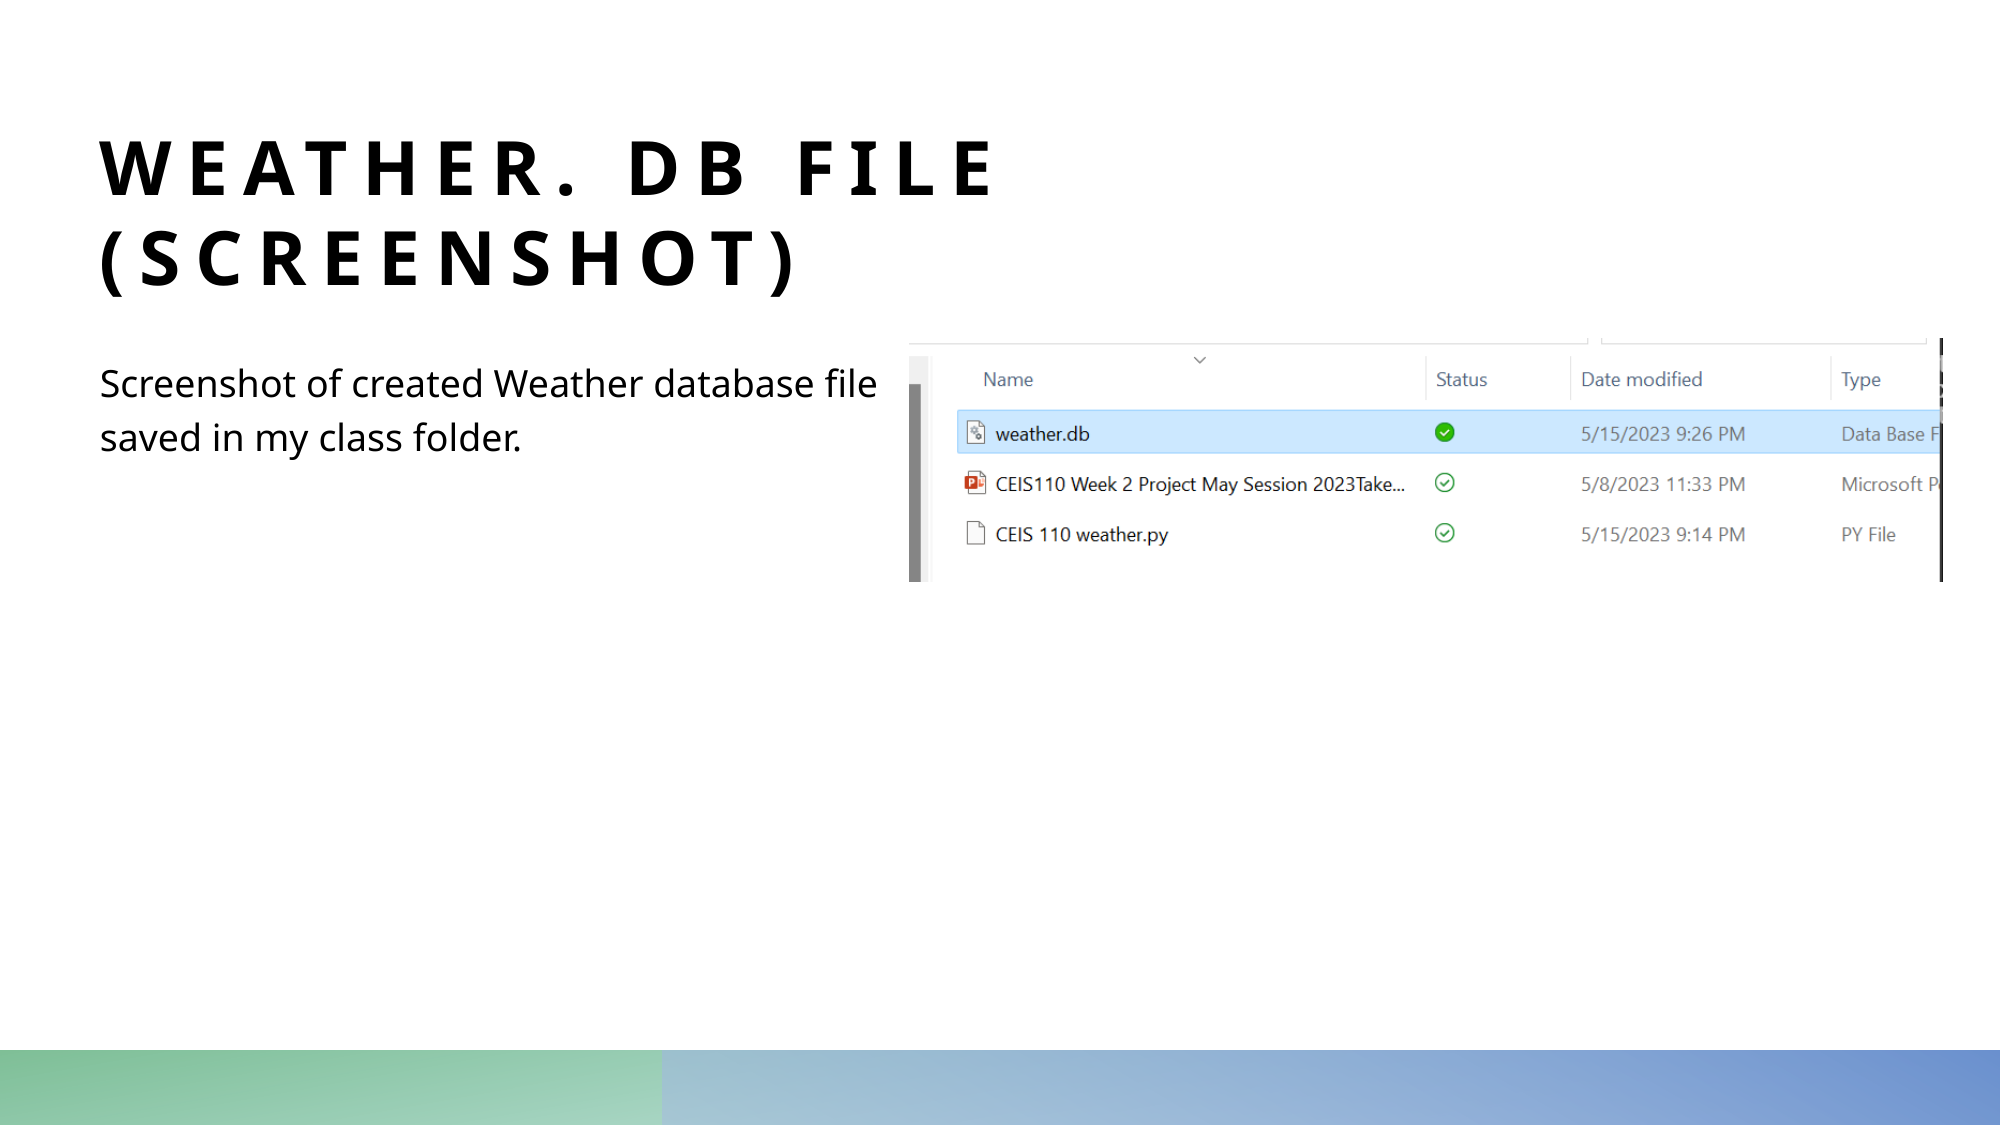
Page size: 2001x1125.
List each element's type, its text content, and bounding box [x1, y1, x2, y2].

list Screenshot of created Weather database file saved in my class folder. [99, 351, 895, 1001]
title Weather. dB File (Screenshot) [99, 112, 1780, 300]
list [909, 338, 1943, 583]
